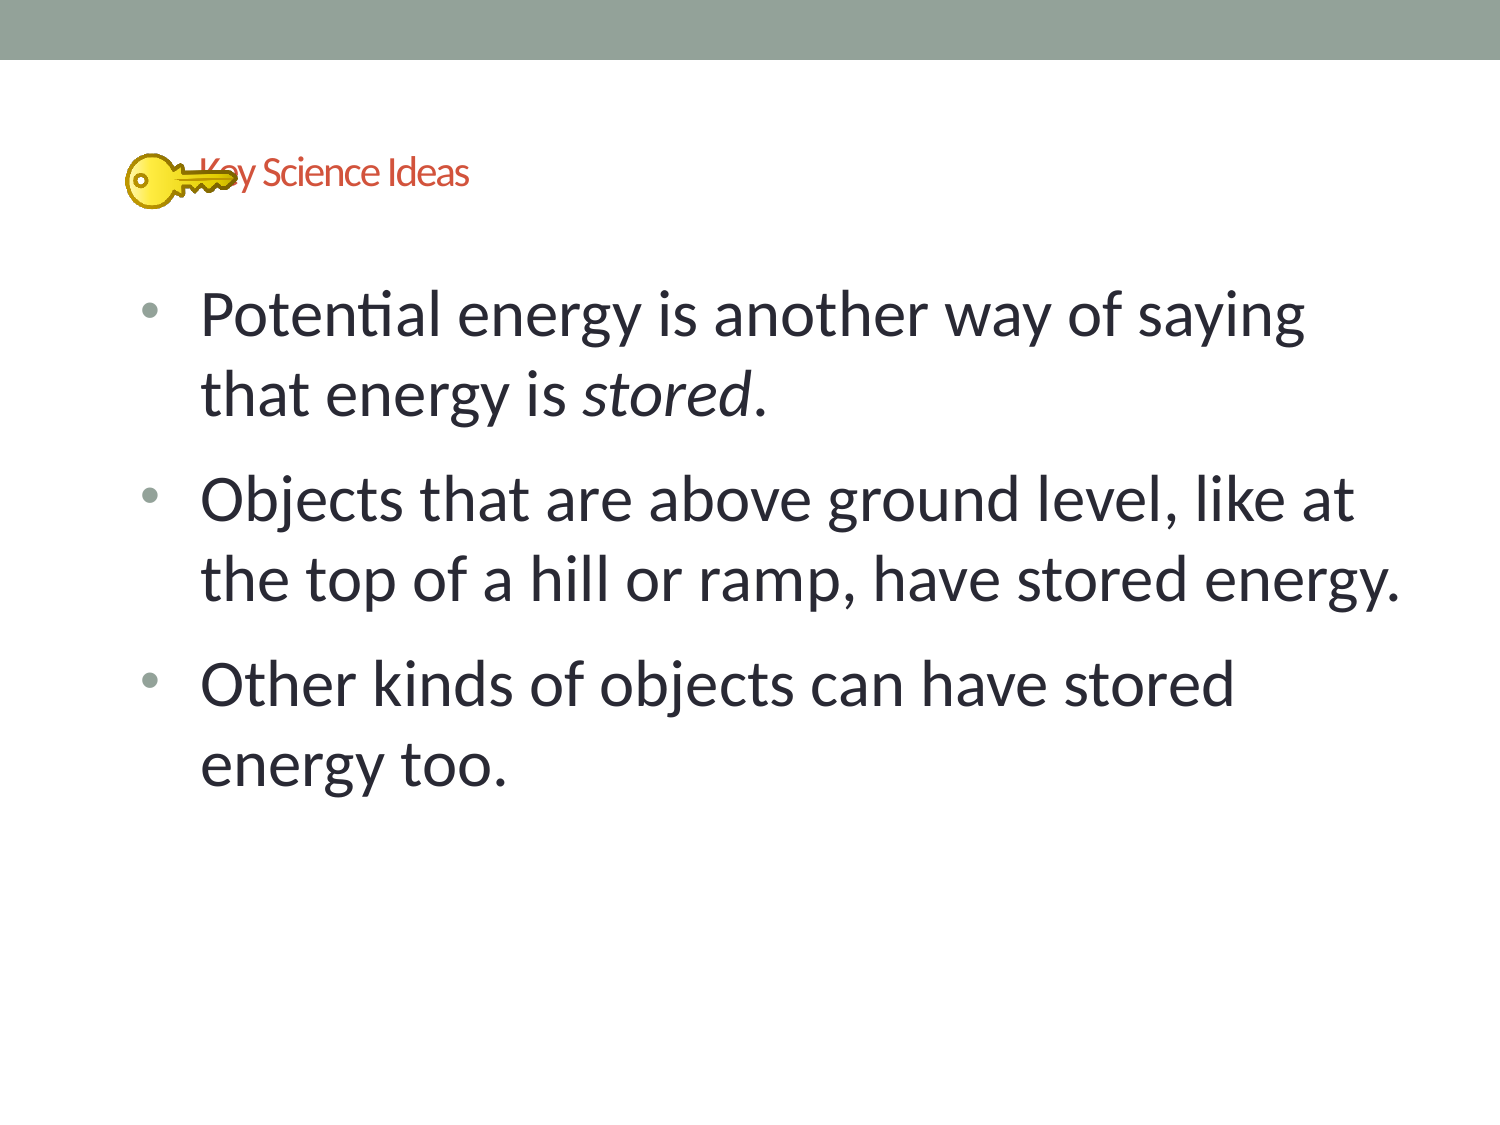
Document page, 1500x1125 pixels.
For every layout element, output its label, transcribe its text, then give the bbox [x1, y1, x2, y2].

picture [124, 124, 238, 238]
title Key Science Ideas [125, 87, 1425, 250]
list Potential energy is another way of saying that energy is stored. Objects that are above ground level, like at the top of a hill or ramp, have stored energy. Other kinds of objects can have stored energy too. [125, 262, 1425, 1063]
